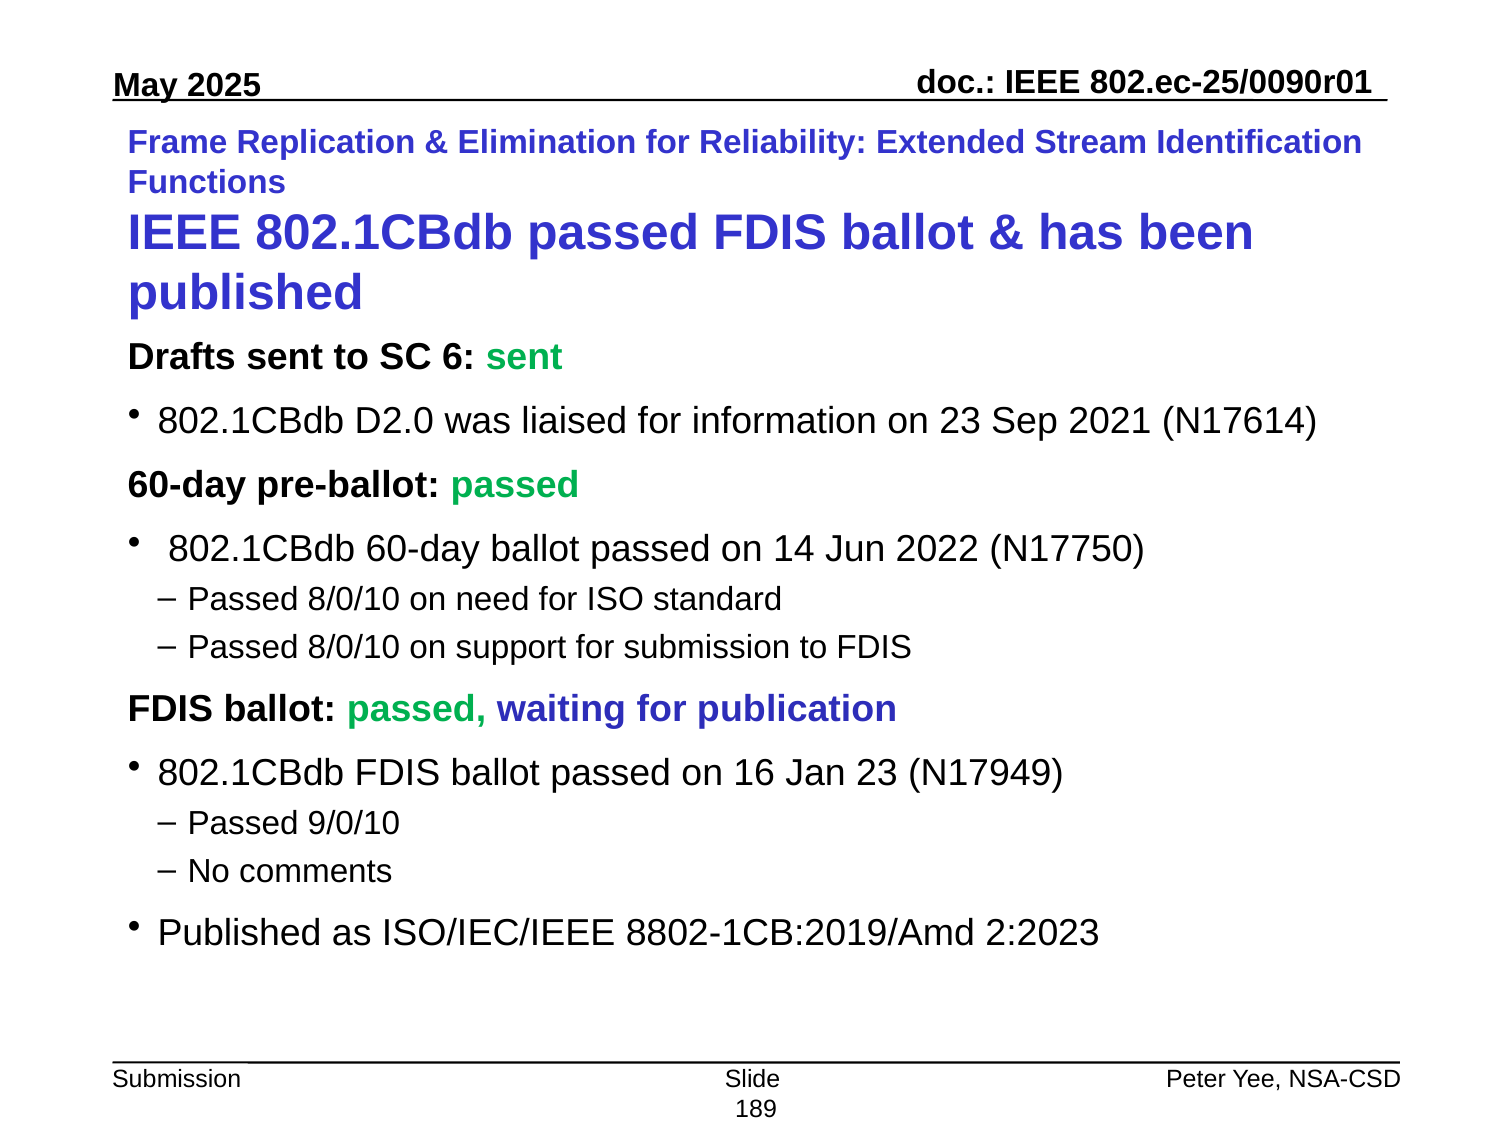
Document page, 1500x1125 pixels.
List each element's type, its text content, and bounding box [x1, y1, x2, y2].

list Drafts sent to SC 6: sent 802.1CBdb D2.0 was liaised for information on 23 Sep 2021 (N17614) 60-day pre-ballot: passed 802.1CBdb 60-day ballot passed on 14 Jun 2022 (N17750) Passed 8/0/10 on need for ISO standard Passed 8/0/10 on support for submission to FDIS FDIS ballot: passed, waiting for publication 802.1CBdb FDIS ballot passed on 16 Jan 23 (N17949) Passed 9/0/10 No comments Published as ISO/IEC/IEEE 8802-1CB:2019/Amd 2:2023 [112, 324, 1388, 1000]
footer Peter Yee, NSA-CSD [1164, 1061, 1402, 1093]
slide_number Slide 189 [709, 1061, 803, 1093]
title Frame Replication & Elimination for Reliability: Extended Stream Identification Functions IEEE 802.1CBdb passed FDIS ballot & has been published [112, 112, 1388, 288]
